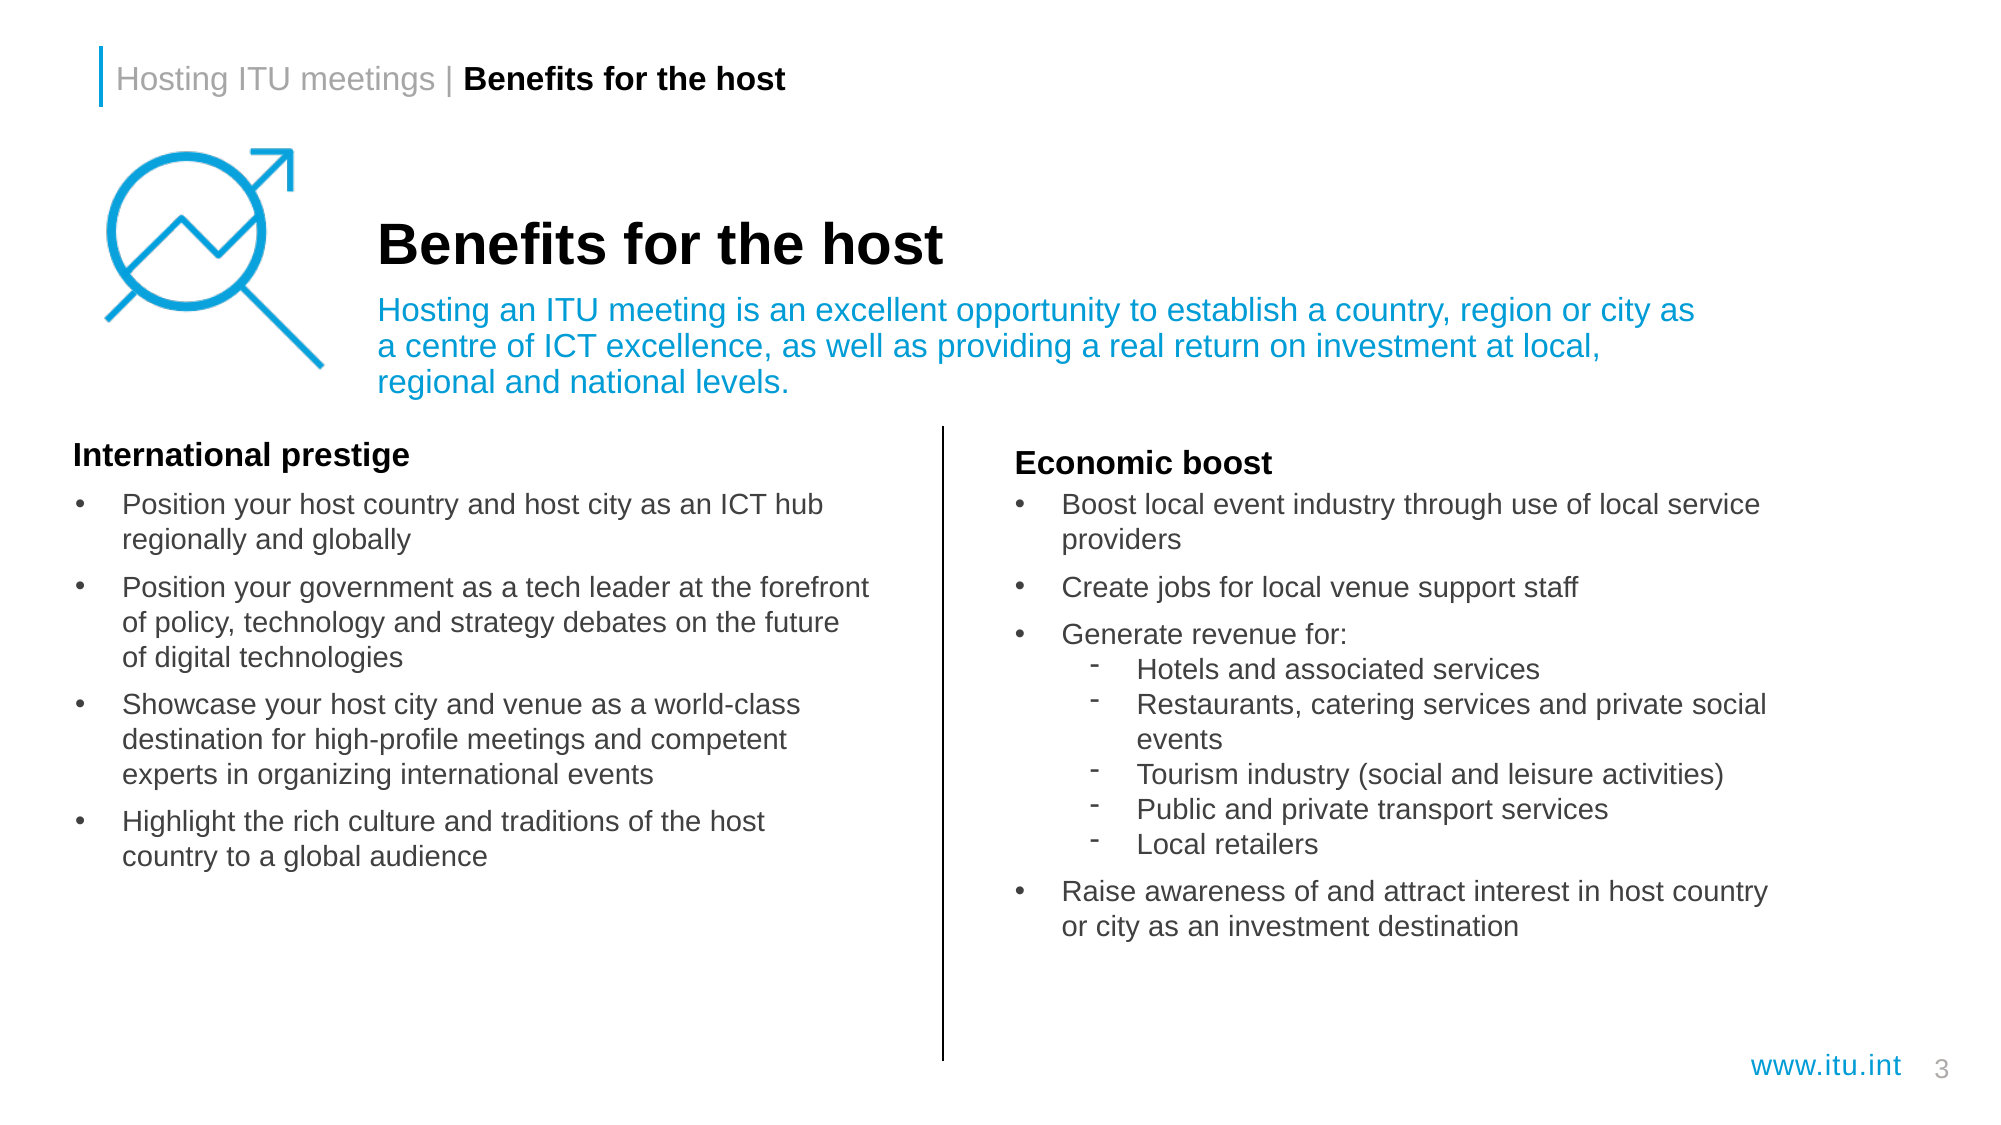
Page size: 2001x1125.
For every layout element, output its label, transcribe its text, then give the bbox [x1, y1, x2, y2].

picture [102, 147, 327, 372]
text_box Hosting an ITU meeting is an excellent opportunity to establish a country, region or city as a centre of ICT excellence, as well as providing a real return on investment at local, regional and national levels. [362, 285, 1739, 360]
text_box Economic boost [999, 427, 1806, 490]
list Hosting ITU meetings | Benefits for the host [100, 51, 848, 102]
text_box Position your host country and host city as an ICT hub regionally and globally Position your government as a tech leader at the forefront of policy, technology and strategy debates on the future of digital technologies Showcase your host city and venue as a world-class destination for high-profile meetings and competent experts in organizing international events Highlight the rich culture and traditions of the host country to a global audience [60, 478, 886, 1050]
text_box International prestige [58, 430, 449, 481]
text_box Boost local event industry through use of local service providers Create jobs for local venue support staff Generate revenue for: Hotels and associated services Restaurants, catering services and private social events Tourism industry (social and leisure activities) Public and private transport services Local retailers Raise awareness of and attract interest in host country or city as an investment destination [999, 478, 1817, 1050]
title Benefits for the host [362, 206, 970, 271]
